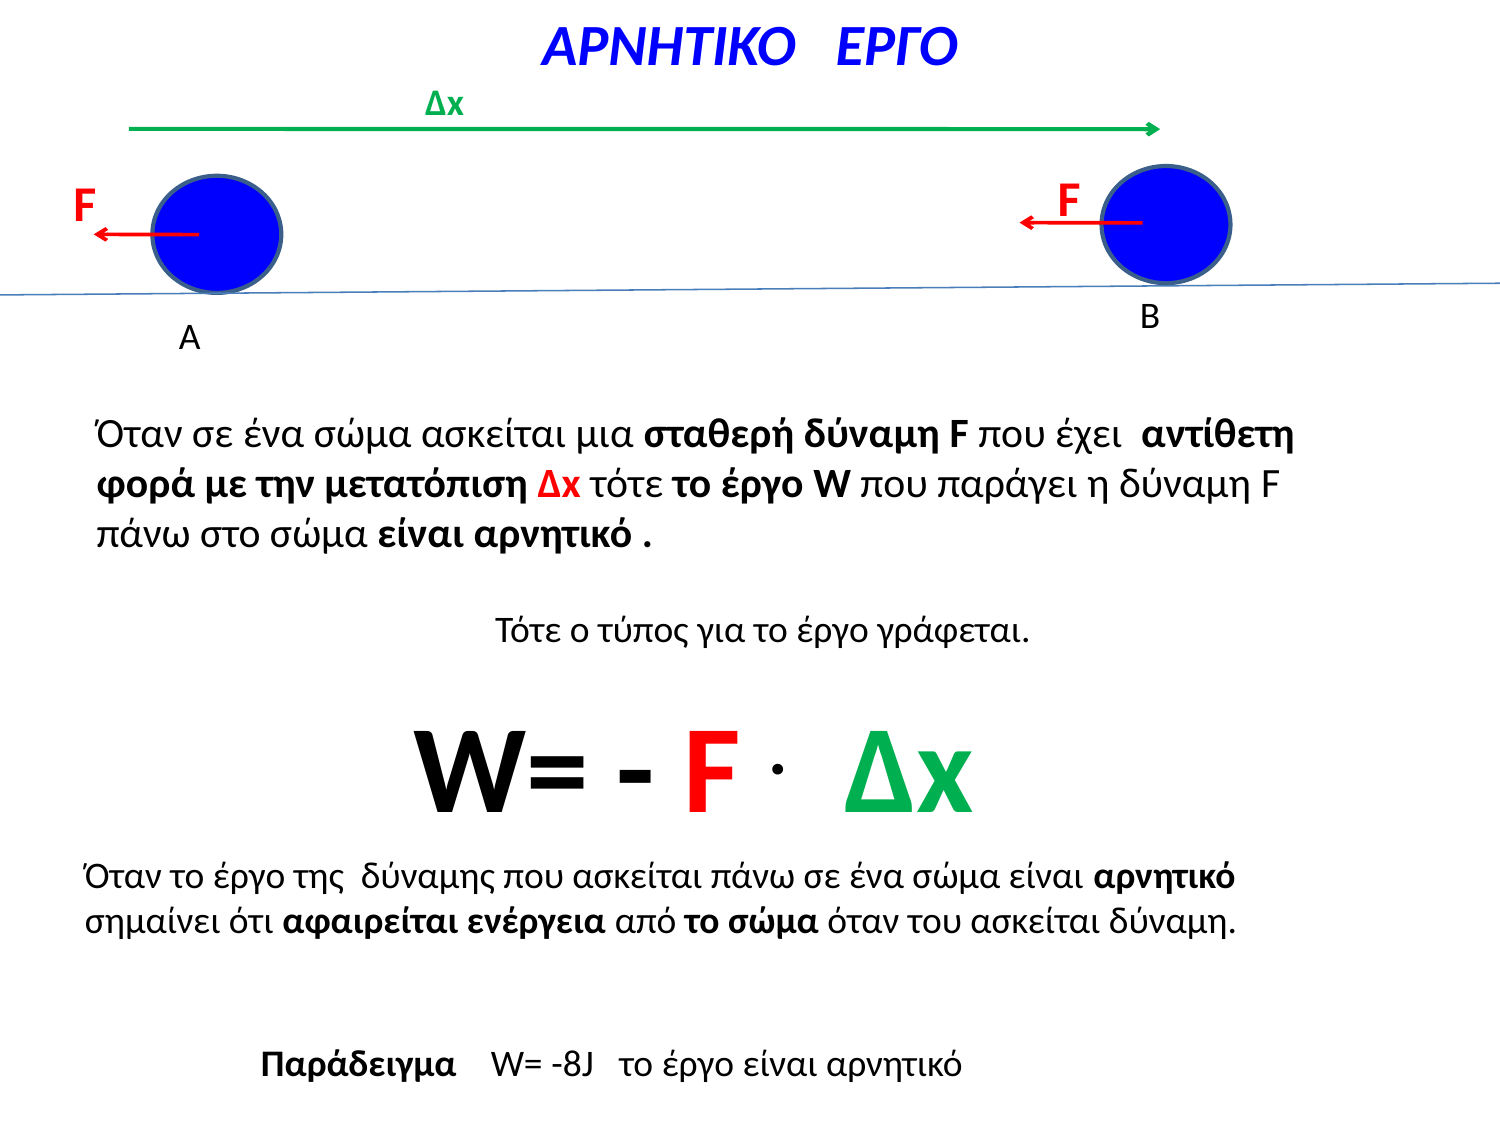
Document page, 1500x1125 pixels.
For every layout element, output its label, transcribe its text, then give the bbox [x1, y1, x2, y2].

text_box A [163, 304, 258, 365]
text_box F [1042, 158, 1102, 220]
text_box Δx [410, 70, 480, 127]
text_box Τότε ο τύπος για το έργο γράφεται. [480, 597, 1161, 658]
text_box F [1042, 230, 1102, 234]
text_box B [1124, 303, 1219, 343]
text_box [0, 282, 1500, 296]
text_box Όταν το έργο της δύναμης που ασκείται πάνω σε ένα σώμα είναι αρνητικό σημαίνει ότι αφαιρείται ενέργεια από το σώμα όταν του ασκείται δύναμη. [70, 843, 1313, 949]
text_box [1100, 163, 1233, 281]
text_box Όταν σε ένα σώμα ασκείται μια σταθερή δύναμη F που έχει αντίθετη φορά με την μετατόπιση Δx τότε το έργο W που παράγει η δύναμη F πάνω στο σώμα είναι αρνητικό . [81, 398, 1371, 564]
text_box ΑΡΝΗΤΙΚΟ ΈΡΓΟ [527, 0, 1137, 85]
text_box Παράδειγμα W= -8J το έργο είναι αρνητικό [246, 1031, 1137, 1091]
text_box F [58, 163, 153, 239]
text_box W= - F . Δx [398, 679, 1243, 843]
text_box [151, 173, 284, 281]
